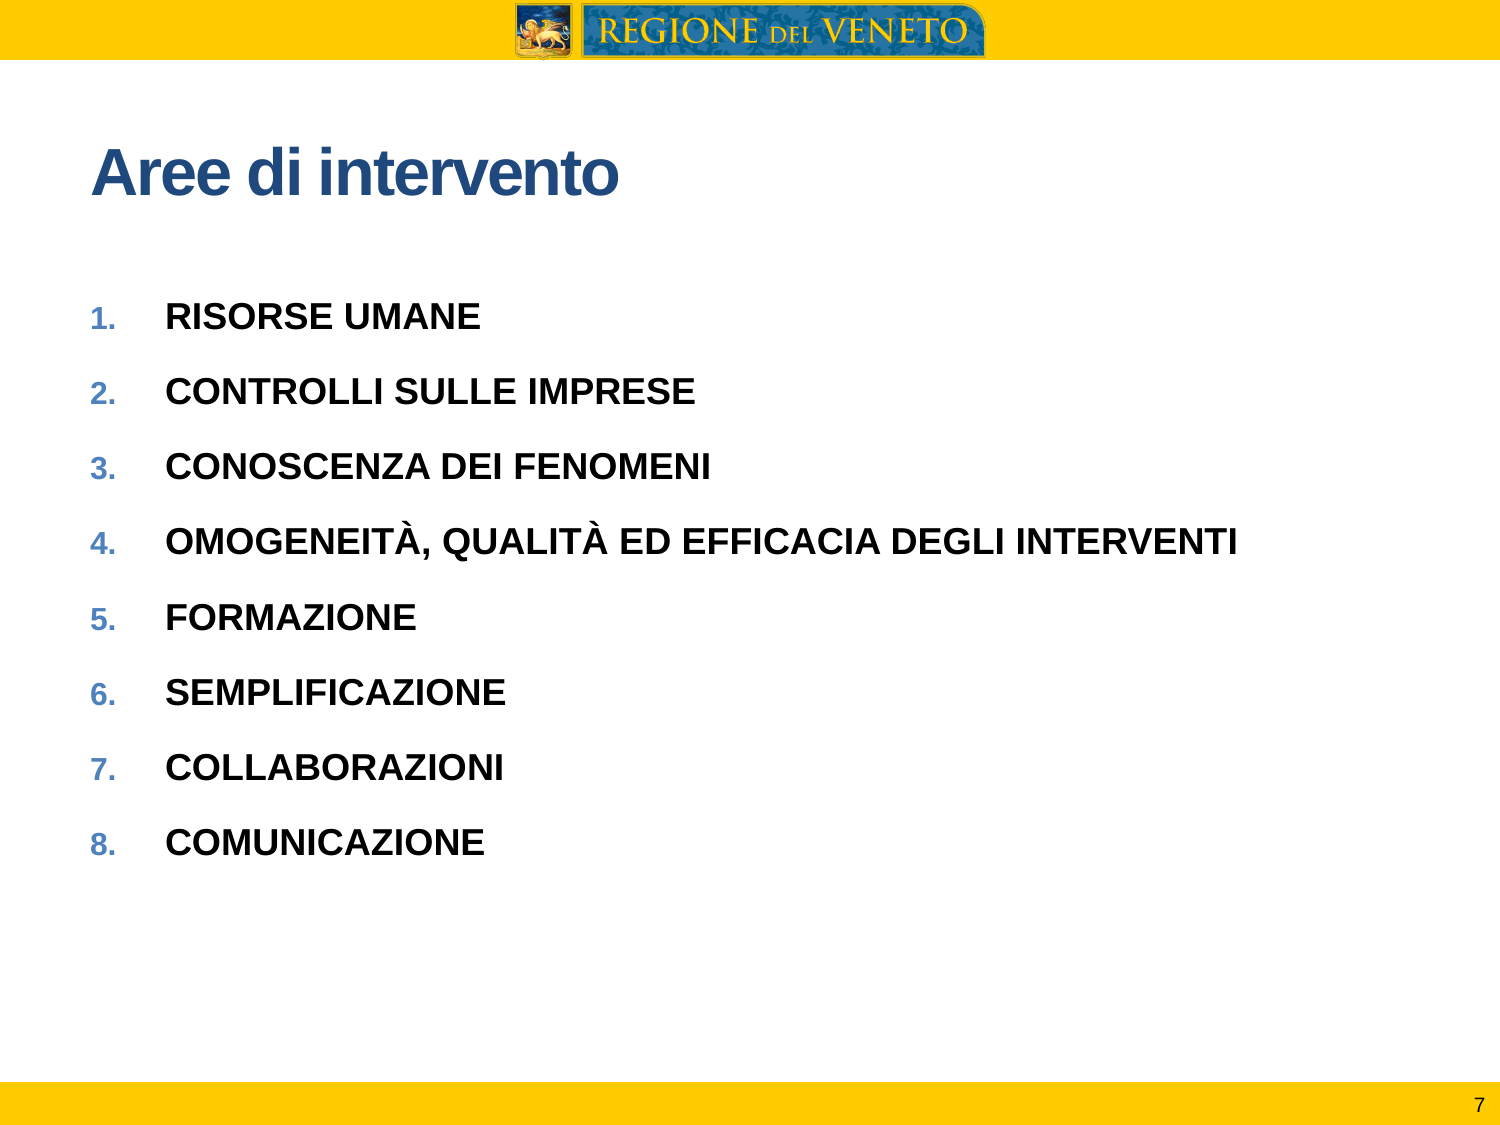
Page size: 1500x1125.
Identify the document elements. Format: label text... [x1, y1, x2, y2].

slide_number 7 [1281, 1084, 1500, 1125]
list RISORSE UMANE CONTROLLI SULLE IMPRESE CONOSCENZA DEI FENOMENI OMOGENEITÀ, QUALITÀ ED EFFICACIA DEGLI INTERVENTI FORMAZIONE SEMPLIFICAZIONE COLLABORAZIONI COMUNICAZIONE [74, 262, 1426, 1063]
picture [509, 0, 991, 66]
title Aree di intervento [75, 87, 1425, 250]
